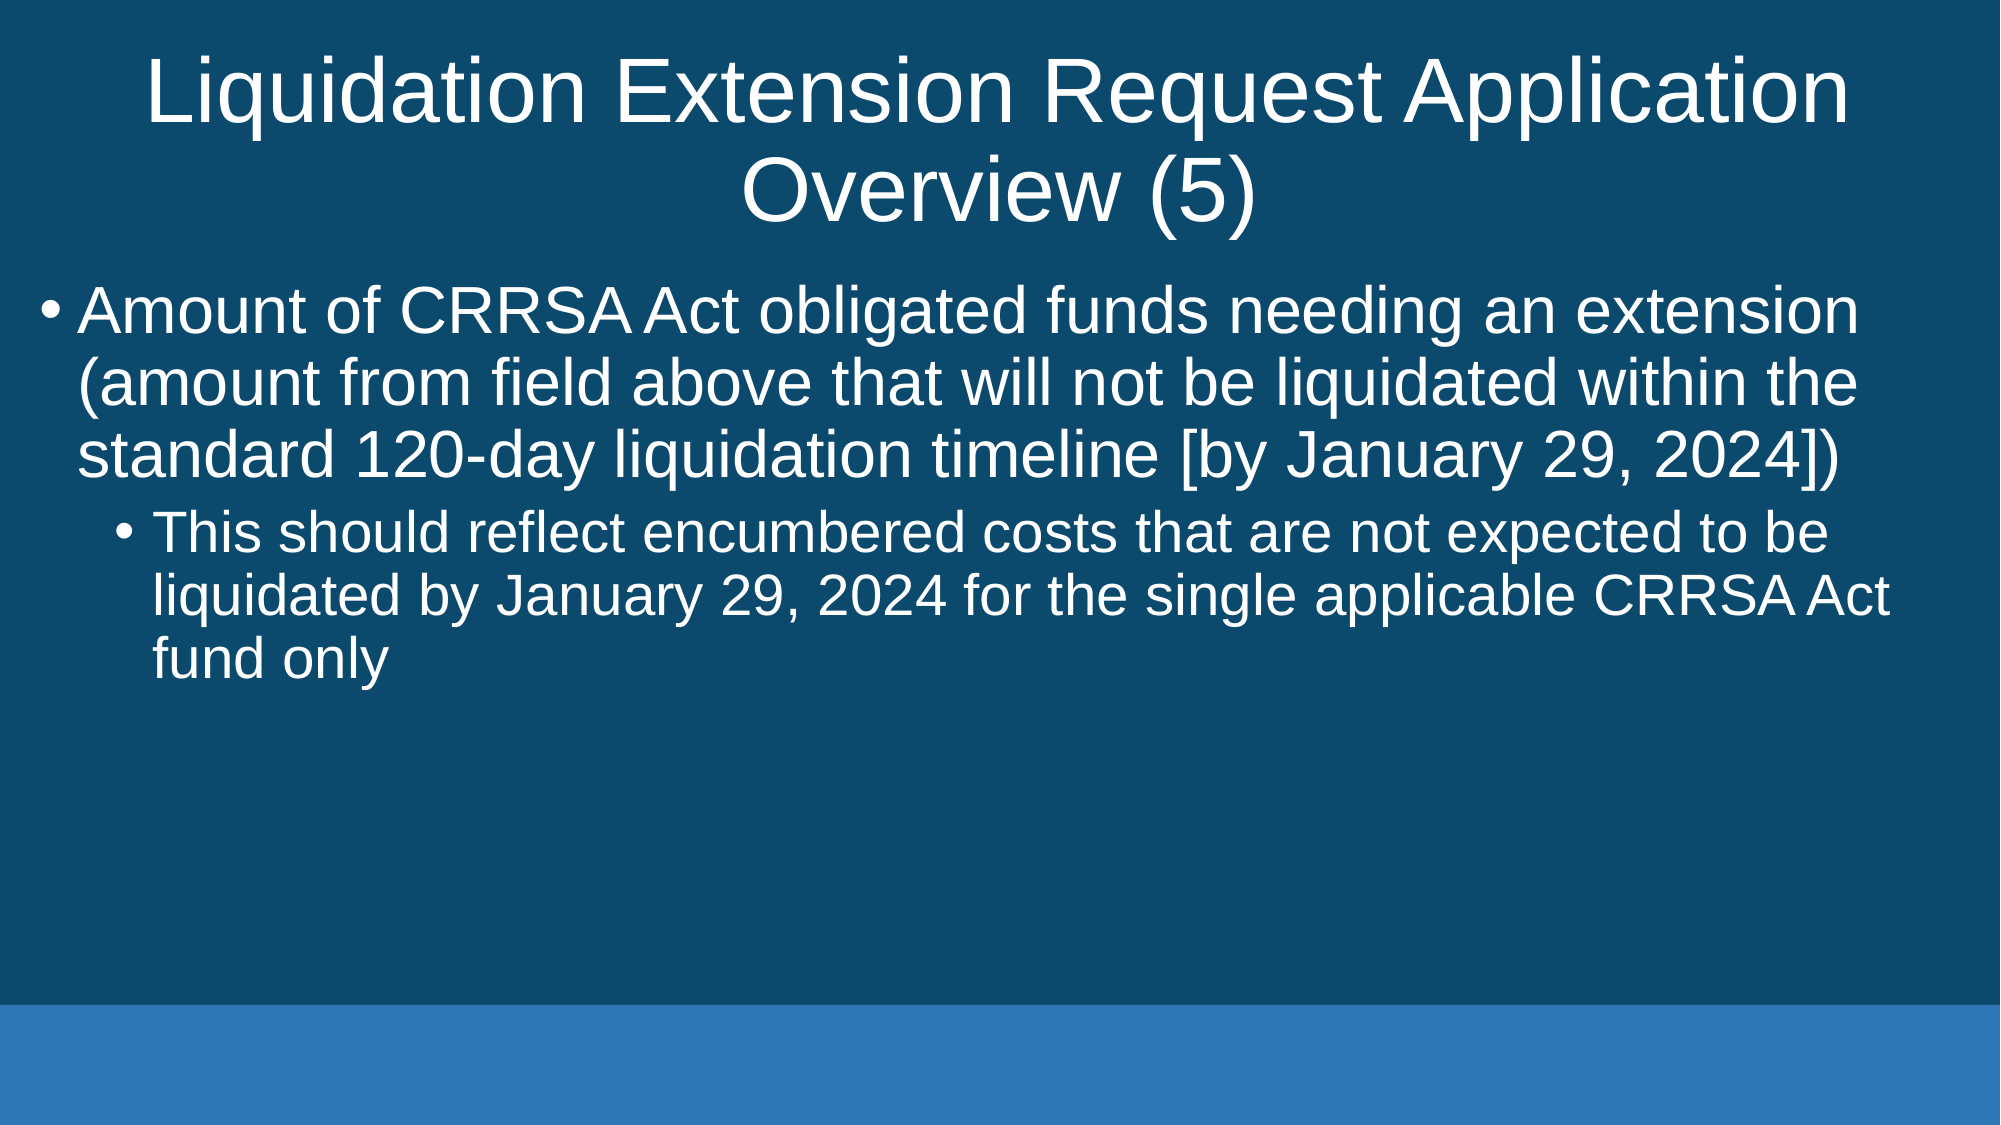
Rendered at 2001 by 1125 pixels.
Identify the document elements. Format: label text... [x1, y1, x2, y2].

title Liquidation Extension Request Application Overview (5) [24, 33, 1975, 251]
list Amount of CRRSA Act obligated funds needing an extension (amount from field above that will not be liquidated within the standard 120-day liquidation timeline [by January 29, 2024]) This should reflect encumbered costs that are not expected to be liquidated by January 29, 2024 for the single applicable CRRSA Act fund only [24, 268, 1975, 1092]
